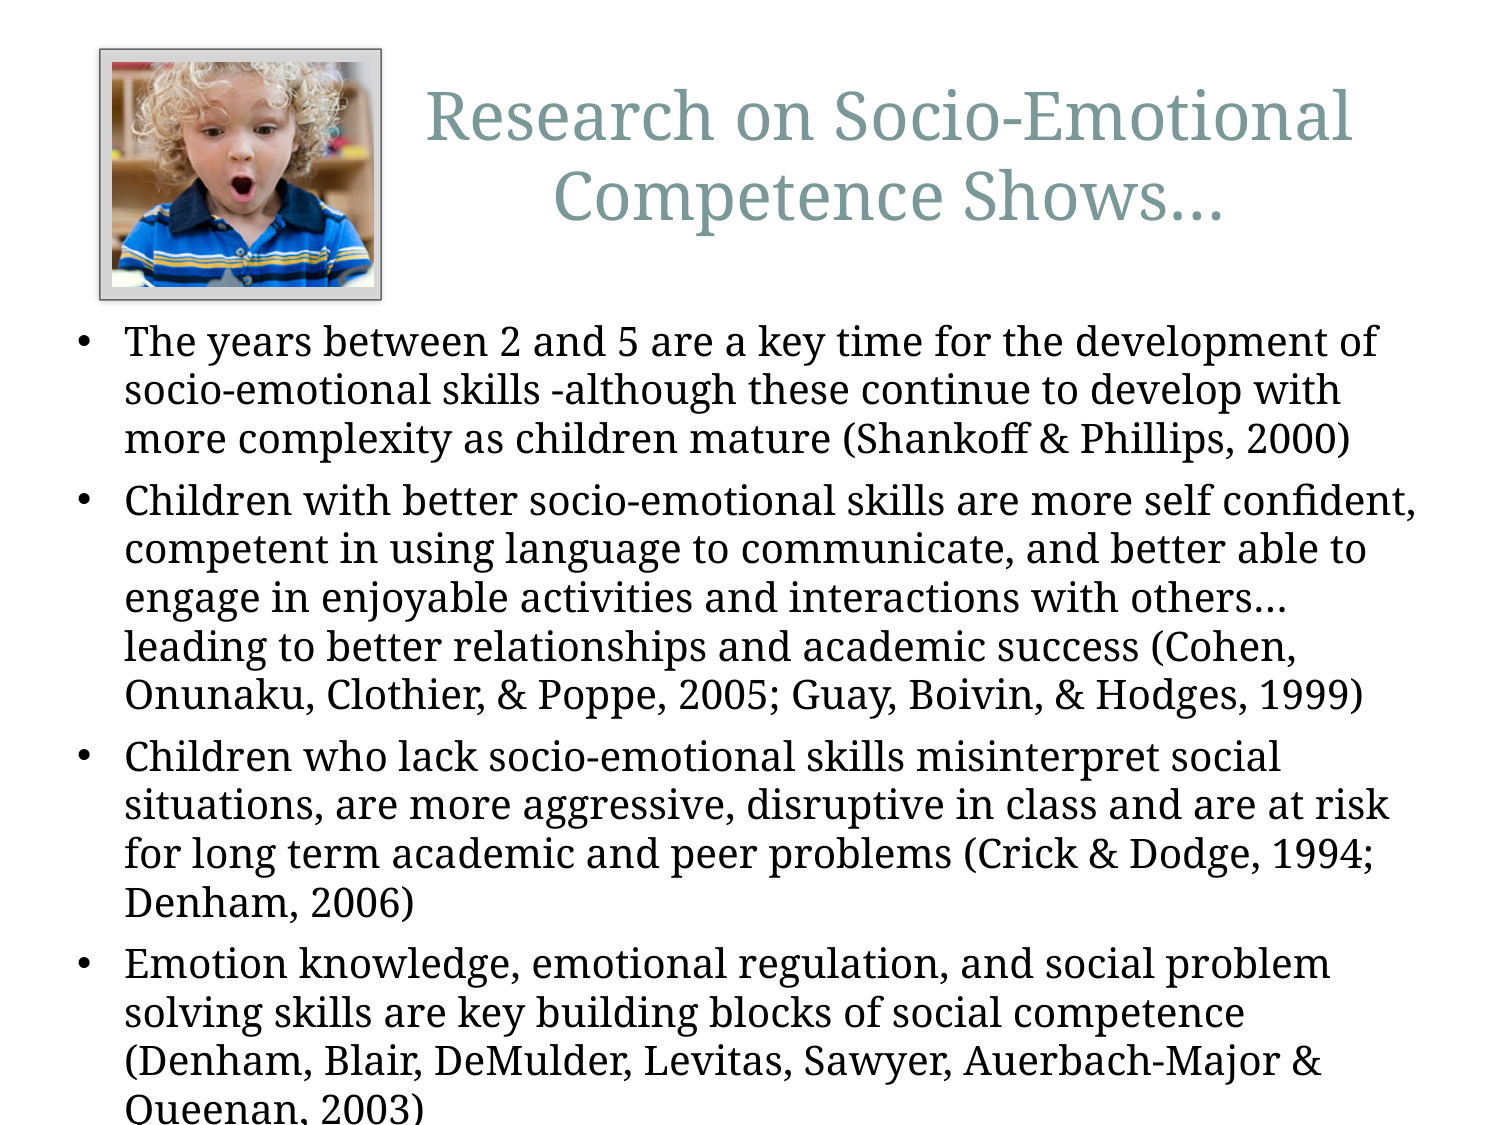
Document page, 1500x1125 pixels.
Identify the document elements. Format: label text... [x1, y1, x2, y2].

text_box The years between 2 and 5 are a key time for the development of socio-emotional skills -although these continue to develop with more complexity as children mature (Shankoff & Phillips, 2000) Children with better socio-emotional skills are more self confident, competent in using language to communicate, and better able to engage in enjoyable activities and interactions with others…leading to better relationships and academic success (Cohen, Onunaku, Clothier, & Poppe, 2005; Guay, Boivin, & Hodges, 1999) Children who lack socio-emotional skills misinterpret social situations, are more aggressive, disruptive in class and are at risk for long term academic and peer problems (Crick & Dodge, 1994; Denham, 2006) Emotion knowledge, emotional regulation, and social problem solving skills are key building blocks of social competence (Denham, Blair, DeMulder, Levitas, Sawyer, Auerbach-Major & Queenan, 2003) [62, 308, 1436, 1125]
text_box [99, 48, 382, 301]
title Research on Socio-Emotional Competence Shows… [402, 54, 1378, 242]
